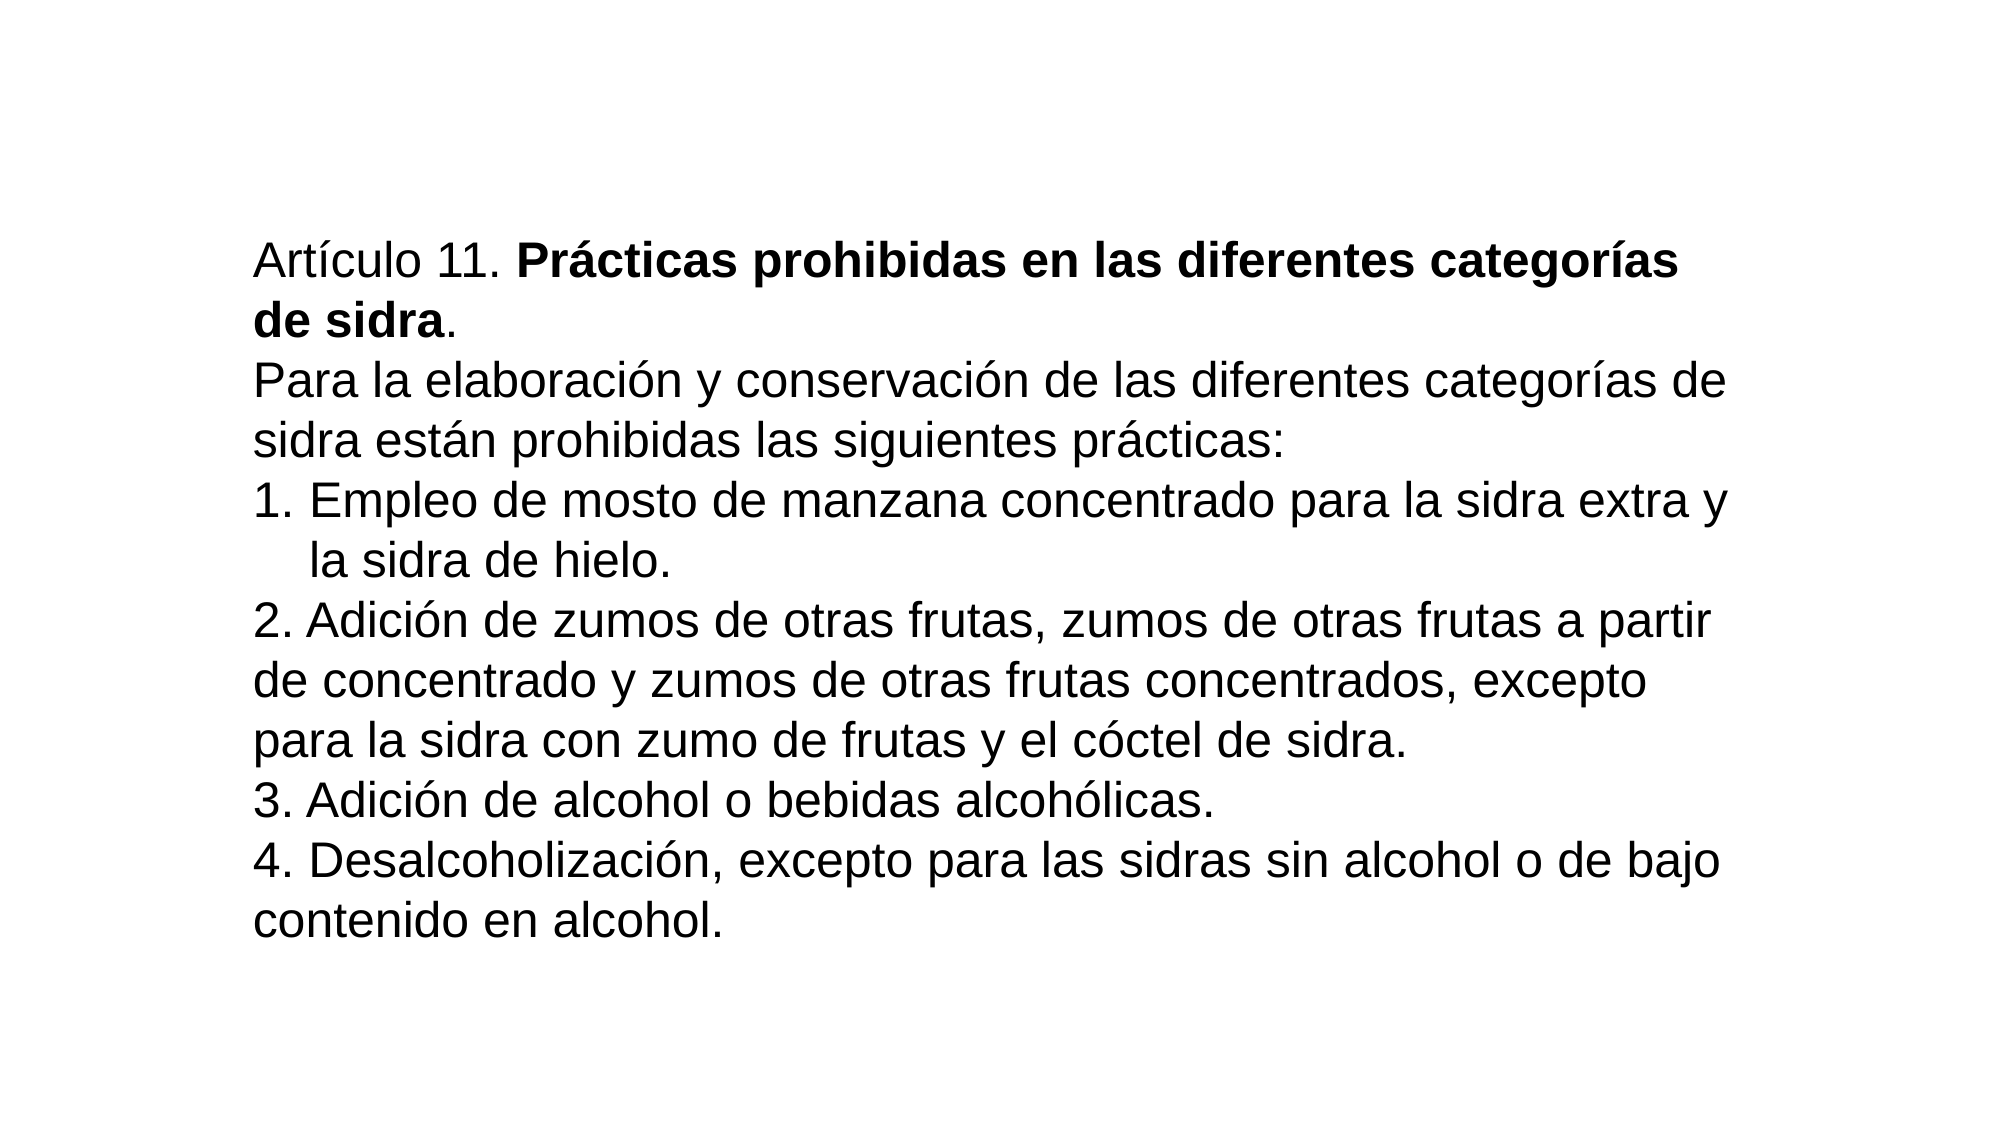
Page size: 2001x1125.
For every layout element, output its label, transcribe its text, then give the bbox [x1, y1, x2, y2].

text_box Artículo 11. Prácticas prohibidas en las diferentes categorías de sidra. Para la elaboración y conservación de las diferentes categorías de sidra están prohibidas las siguientes prácticas: Empleo de mosto de manzana concentrado para la sidra extra y la sidra de hielo. 2. Adición de zumos de otras frutas, zumos de otras frutas a partir de concentrado y zumos de otras frutas concentrados, excepto para la sidra con zumo de frutas y el cóctel de sidra. 3. Adición de alcohol o bebidas alcohólicas. 4. Desalcoholización, excepto para las sidras sin alcohol o de bajo contenido en alcohol. [238, 219, 1762, 955]
